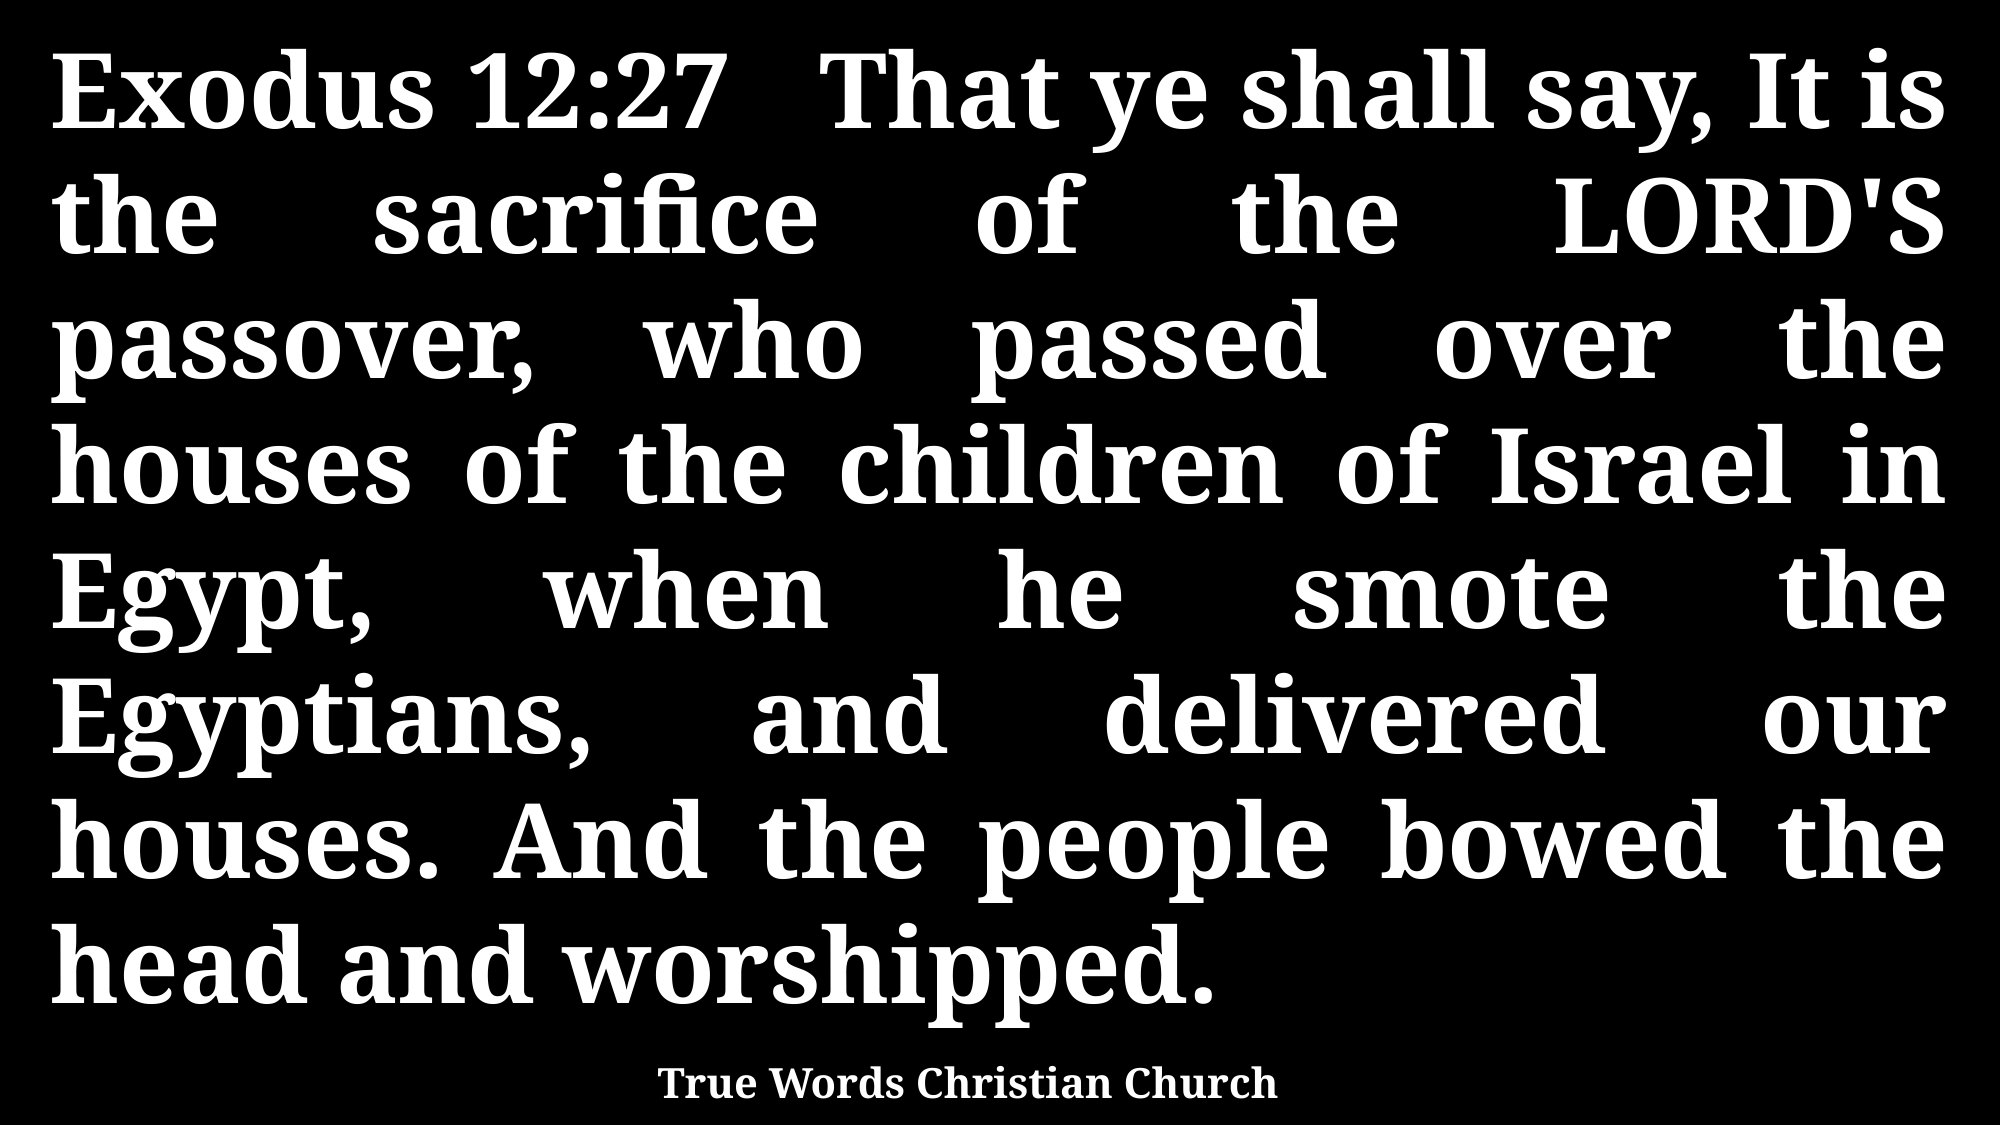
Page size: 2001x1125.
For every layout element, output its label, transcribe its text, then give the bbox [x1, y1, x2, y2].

text_box Exodus 12:27 That ye shall say, It is the sacrifice of the LORD'S passover, who passed over the houses of the children of Israel in Egypt, when he smote the Egyptians, and delivered our houses. And the people bowed the head and worshipped. [35, 17, 1965, 1032]
text_box True Words Christian Church [642, 1049, 1294, 1114]
